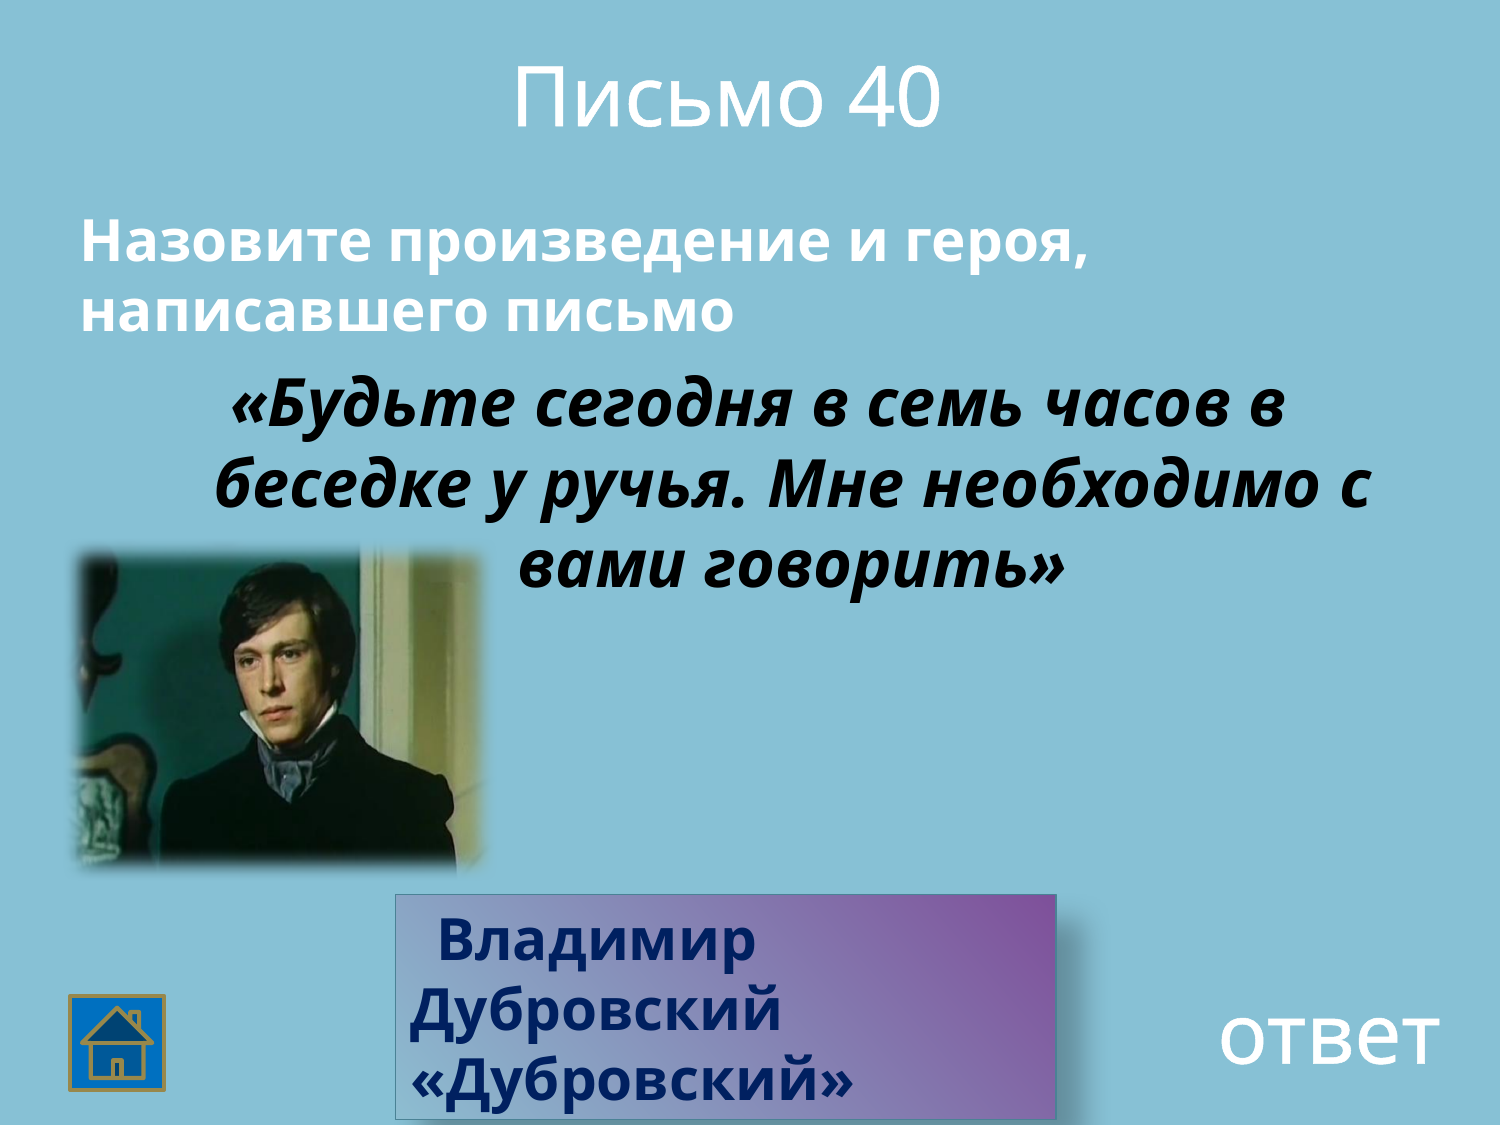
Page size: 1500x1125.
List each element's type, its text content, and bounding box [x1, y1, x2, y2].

text_box Назовите произведение и героя, написавшего письмо [64, 196, 1436, 351]
text_box [68, 994, 166, 1092]
picture [61, 536, 498, 882]
text_box Владимир Дубровский «Дубровский» [395, 894, 1057, 1120]
text_box Письмо 40 [210, 35, 1243, 151]
text_box ответ [1202, 972, 1457, 1088]
text_box «Будьте сегодня в семь часов в беседке у ручья. Мне необходимо с вами говорить» [70, 352, 1425, 870]
